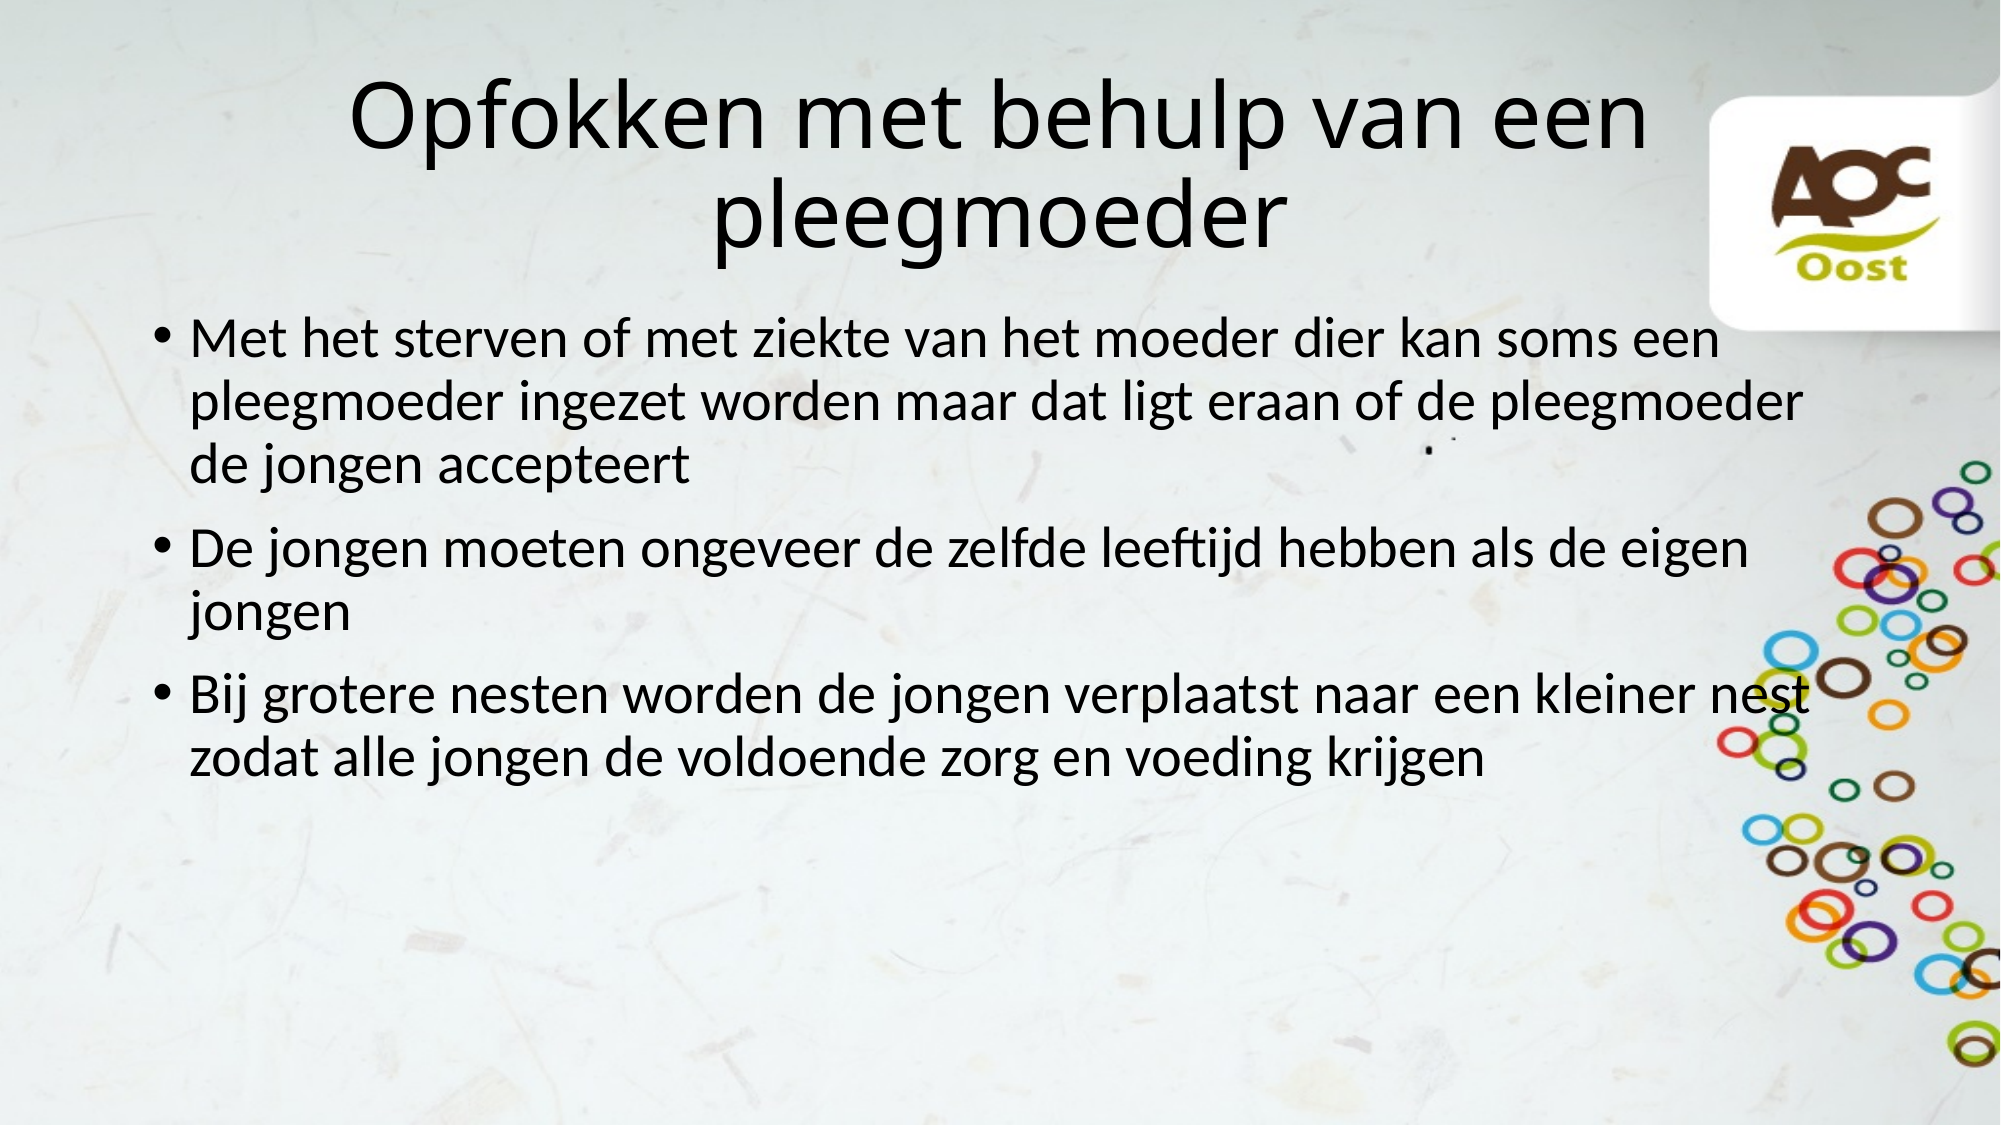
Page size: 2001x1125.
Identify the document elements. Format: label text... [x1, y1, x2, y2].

list Met het sterven of met ziekte van het moeder dier kan soms een pleegmoeder ingezet worden maar dat ligt eraan of de pleegmoeder de jongen accepteert De jongen moeten ongeveer de zelfde leeftijd hebben als de eigen jongen Bij grotere nesten worden de jongen verplaatst naar een kleiner nest zodat alle jongen de voldoende zorg en voeding krijgen [137, 299, 1863, 1014]
picture [0, 0, 2001, 1125]
title Opfokken met behulp van een pleegmoeder [137, 59, 1863, 278]
